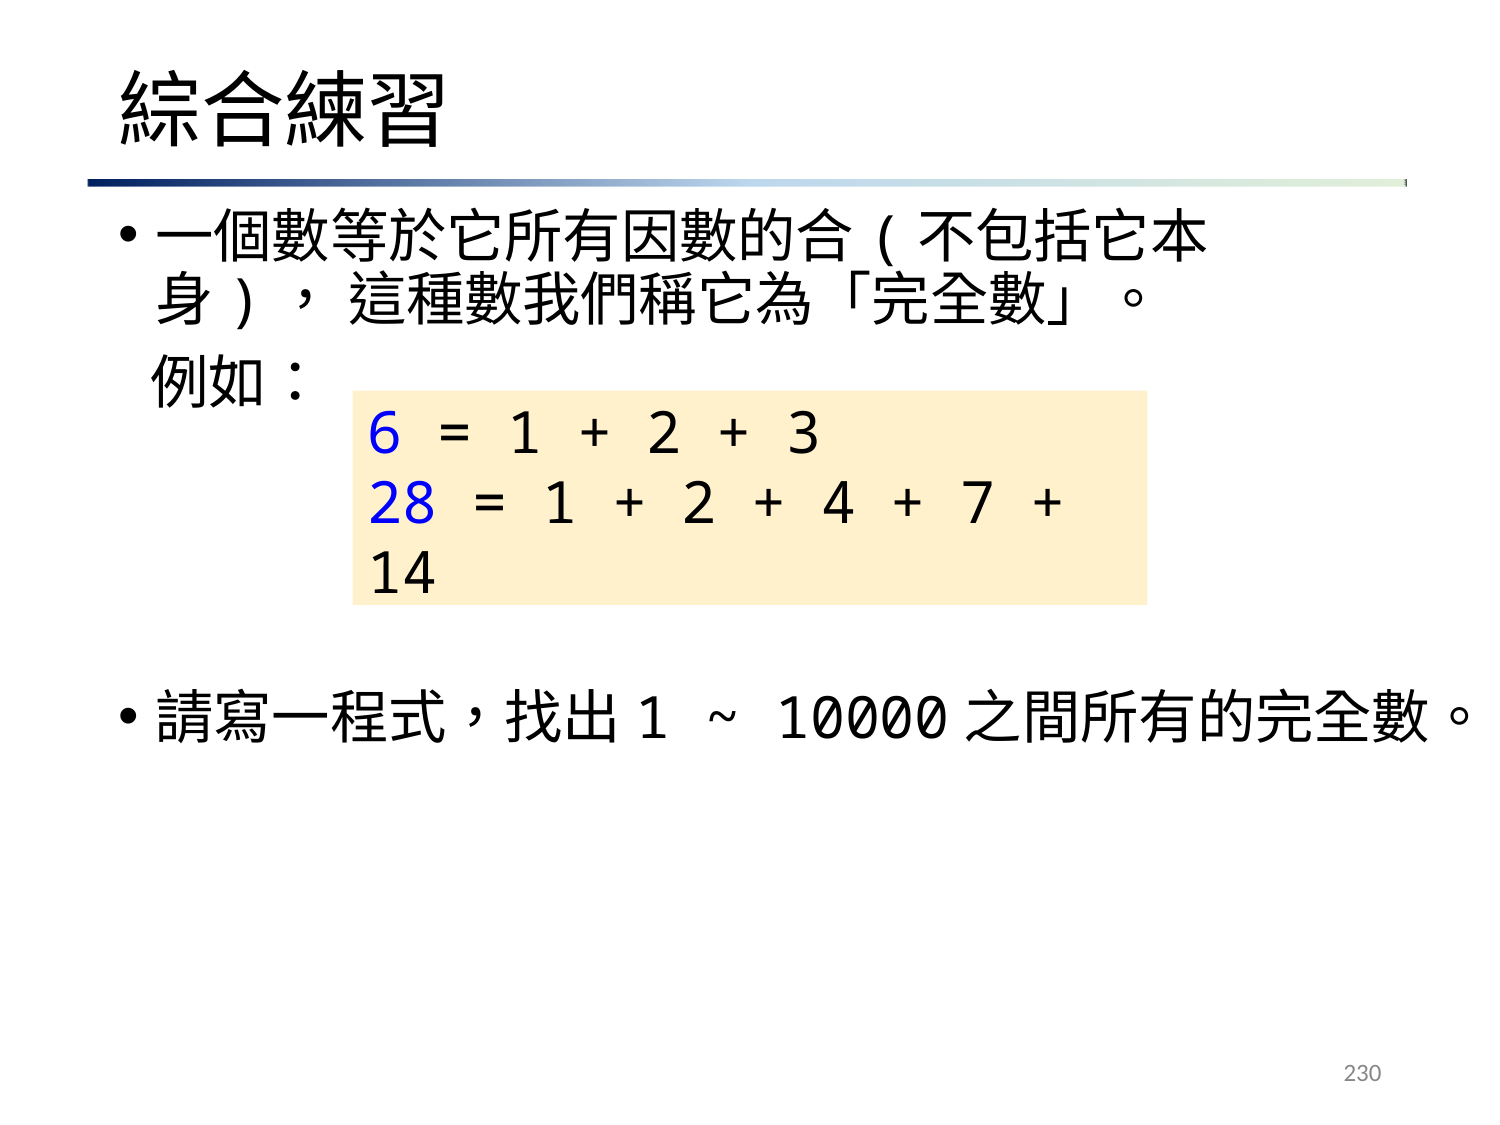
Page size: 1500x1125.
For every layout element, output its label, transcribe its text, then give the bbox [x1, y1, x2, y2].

title 綜合練習 [116, 54, 454, 195]
text_box 230 [1341, 1060, 1384, 1087]
picture [454, 179, 1407, 187]
text_box 例如： [147, 342, 328, 415]
text_box 6 = 1 + 2 + 3 28 = 1 + 2 + 4 + 7 + 14 [352, 390, 1148, 605]
text_box 一個數等於它所有因數的合(不包括它本身)， 這種數我們稱它為「完全數」。 [115, 195, 1330, 332]
picture [87, 179, 116, 187]
text_box 請寫一程式，找出1 ~ 10000之間所有的完全數。 [115, 678, 1438, 751]
